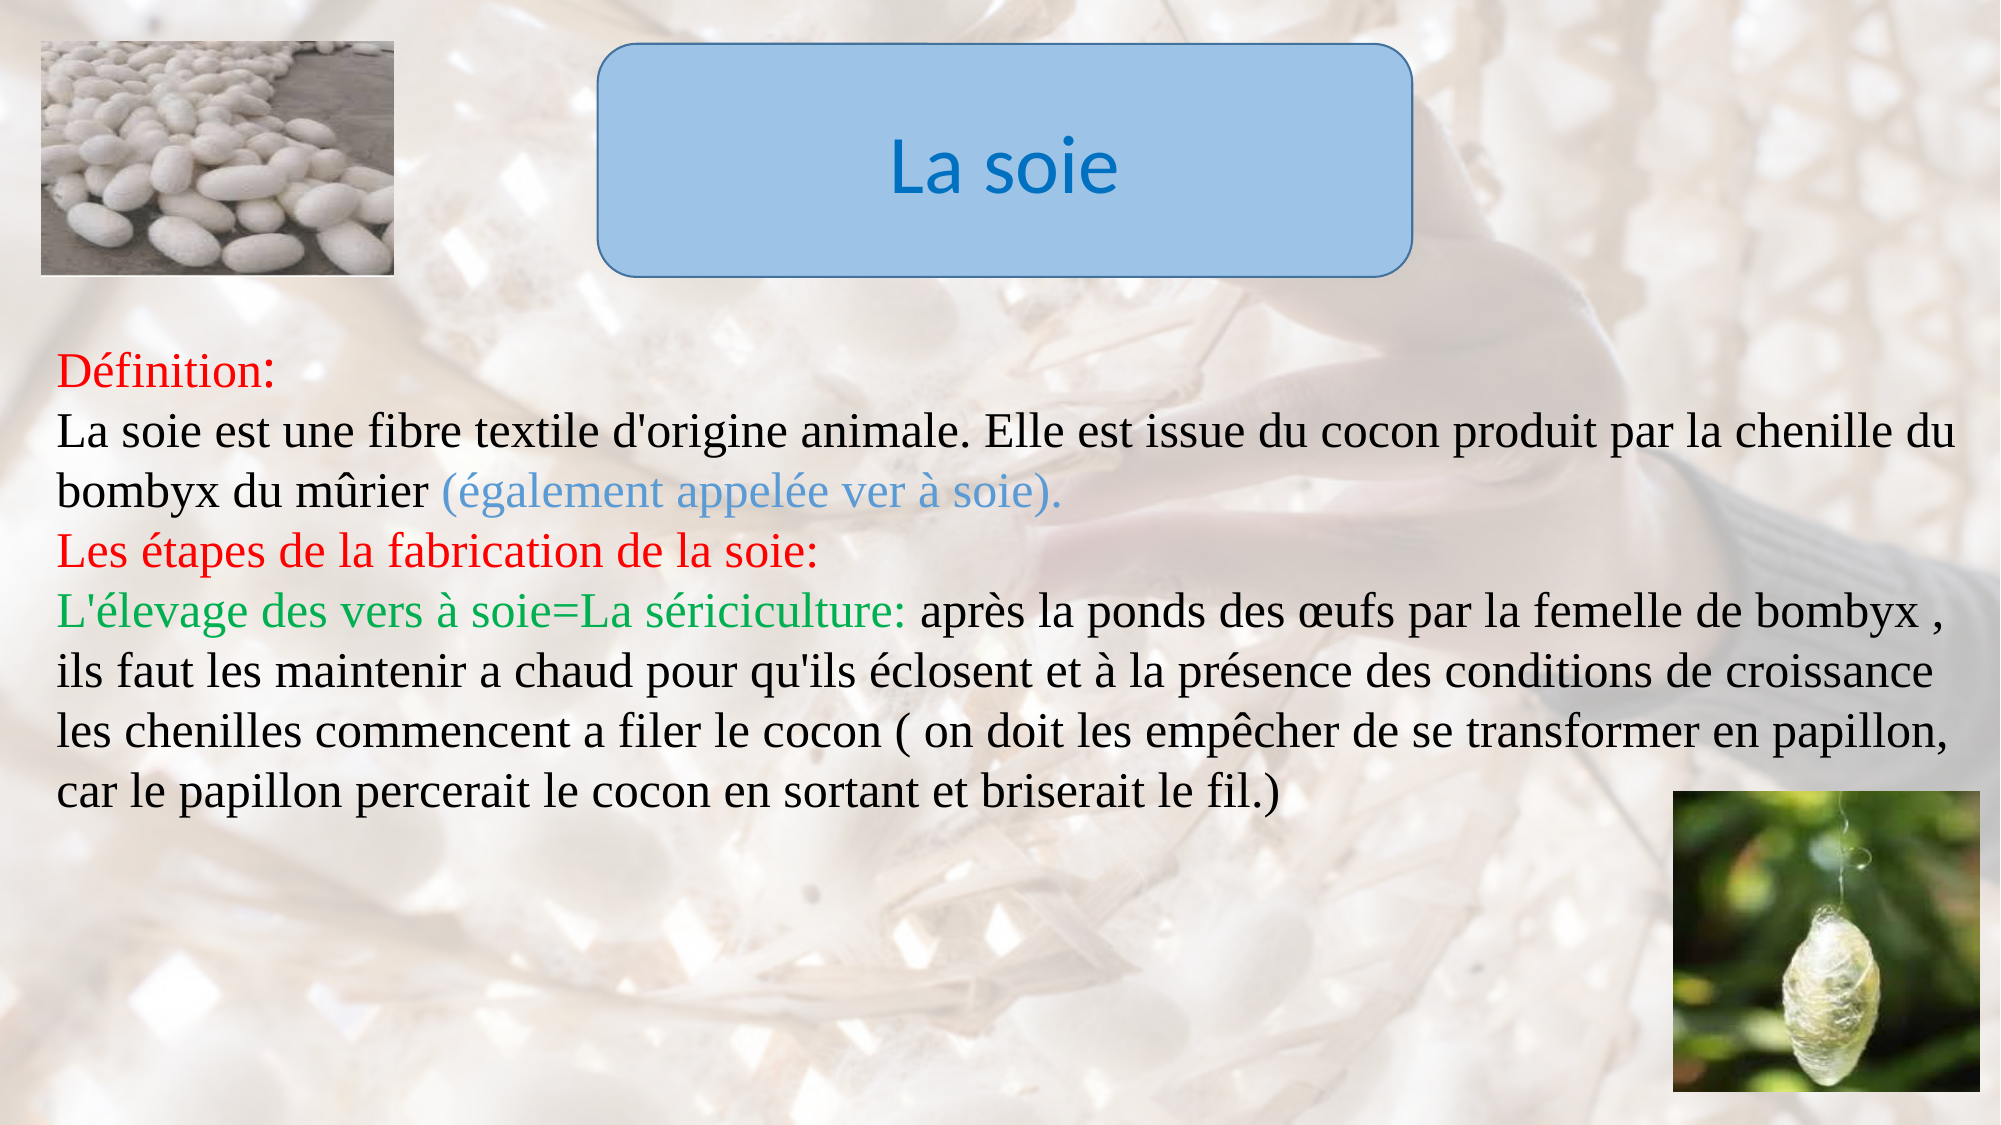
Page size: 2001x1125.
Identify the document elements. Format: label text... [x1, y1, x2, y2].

text_box La soie [596, 42, 1414, 278]
picture [41, 41, 394, 277]
text_box Définition: La soie est une fibre textile d'origine animale. Elle est issue du cocon produit par la chenille du bombyx du mûrier (également appelée ver à soie). Les étapes de la fabrication de la soie: L'élevage des vers à soie=La sériciculture: après la ponds des œufs par la femelle de bombyx , ils faut les maintenir a chaud pour qu'ils éclosent et à la présence des conditions de croissance les chenilles commencent a filer le cocon ( on doit les empêcher de se transformer en papillon, car le papillon percerait le cocon en sortant et briserait le fil.) [41, 329, 1980, 885]
picture [1673, 791, 1980, 1092]
